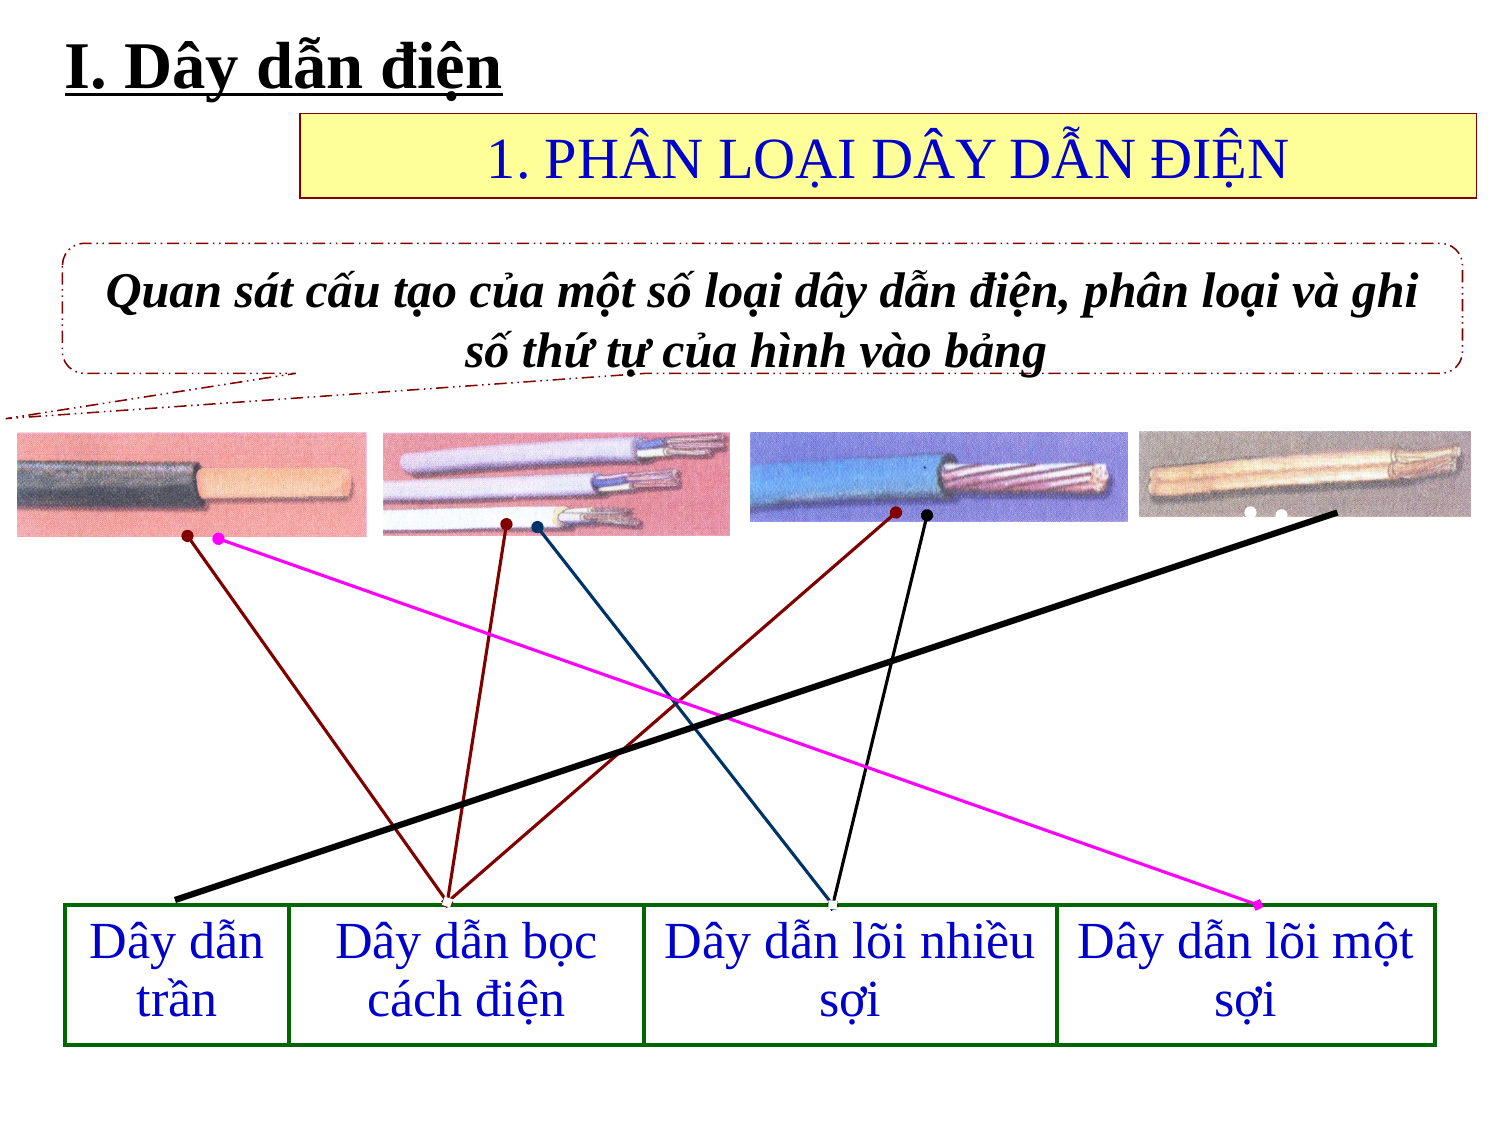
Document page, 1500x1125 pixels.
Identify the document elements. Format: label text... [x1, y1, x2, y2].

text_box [537, 515, 1282, 906]
picture [749, 432, 1129, 512]
text_box Quan sát cấu tạo của một số loại dây dẫn điện, phân loại và ghi số thứ tự của hình vào bảng [5, 243, 1463, 419]
table_header Dây dẫn trần [67, 907, 287, 1043]
table_header Dây dẫn bọc cách điện [291, 912, 642, 1043]
picture [1139, 431, 1471, 517]
text_box 1. PHÂN LOẠI DÂY DẪN ĐIỆN [300, 113, 1477, 198]
table_header Dây dẫn lõi nhiều sợi [646, 915, 1055, 1043]
picture [17, 432, 367, 538]
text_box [187, 512, 1251, 903]
picture [383, 432, 731, 512]
text_box I. Dây dẫn điện [49, 14, 638, 110]
table_header Dây dẫn lõi một sợi [1059, 907, 1433, 1043]
